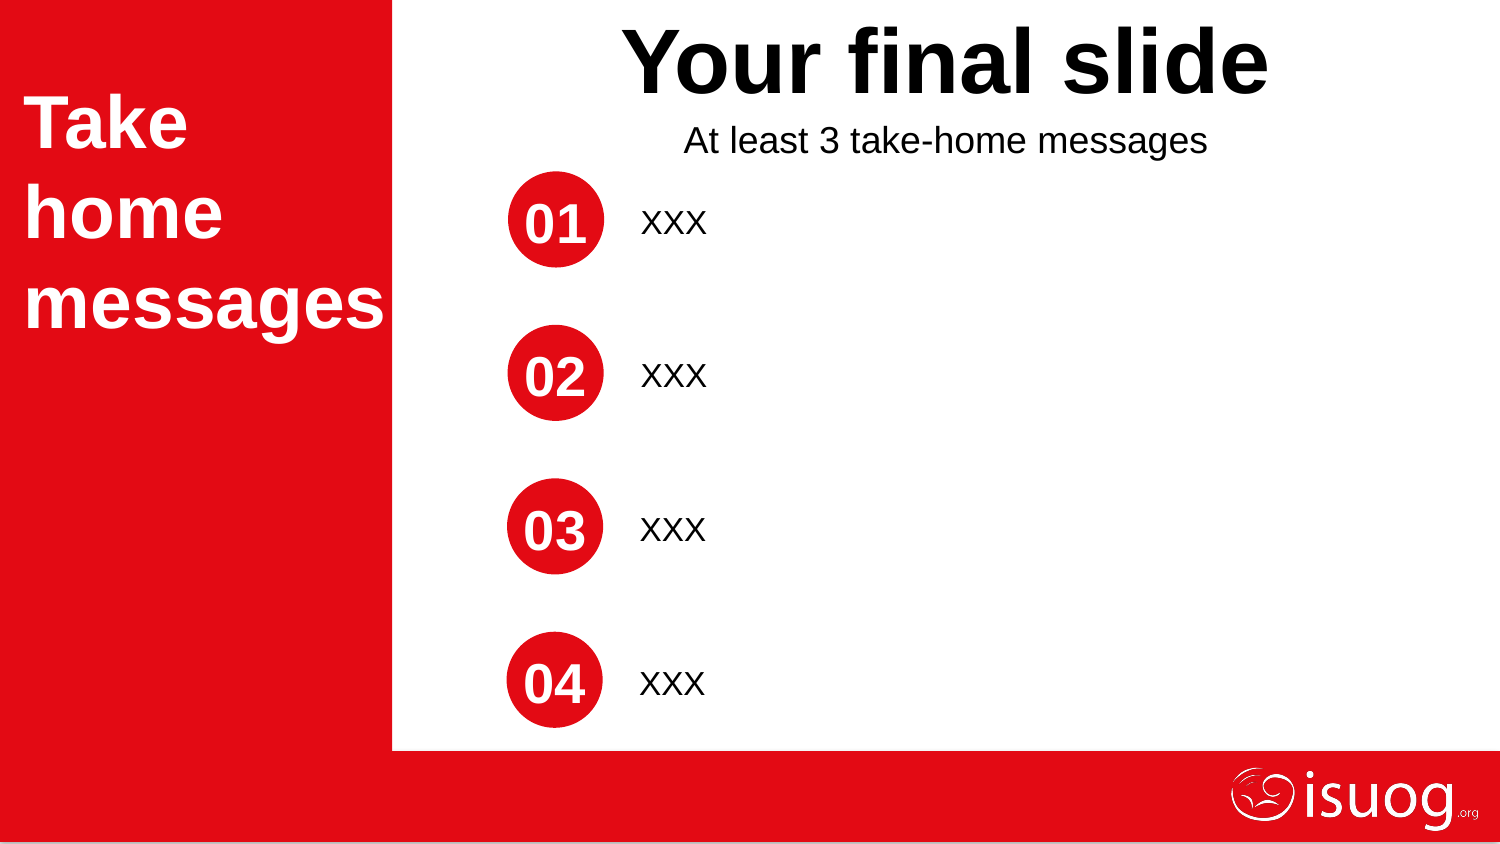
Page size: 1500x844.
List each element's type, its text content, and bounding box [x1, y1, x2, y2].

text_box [495, 631, 614, 729]
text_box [496, 324, 615, 422]
text_box XXX [624, 500, 1252, 556]
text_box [496, 171, 1253, 268]
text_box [495, 478, 615, 575]
text_box XXX [624, 654, 1251, 710]
text_box Take home messages [0, 66, 414, 352]
text_box XXX [625, 346, 1253, 402]
text_box Your final slide [392, 0, 1500, 68]
text_box At least 3 take-home messages [392, 68, 1500, 209]
picture [1231, 766, 1478, 831]
